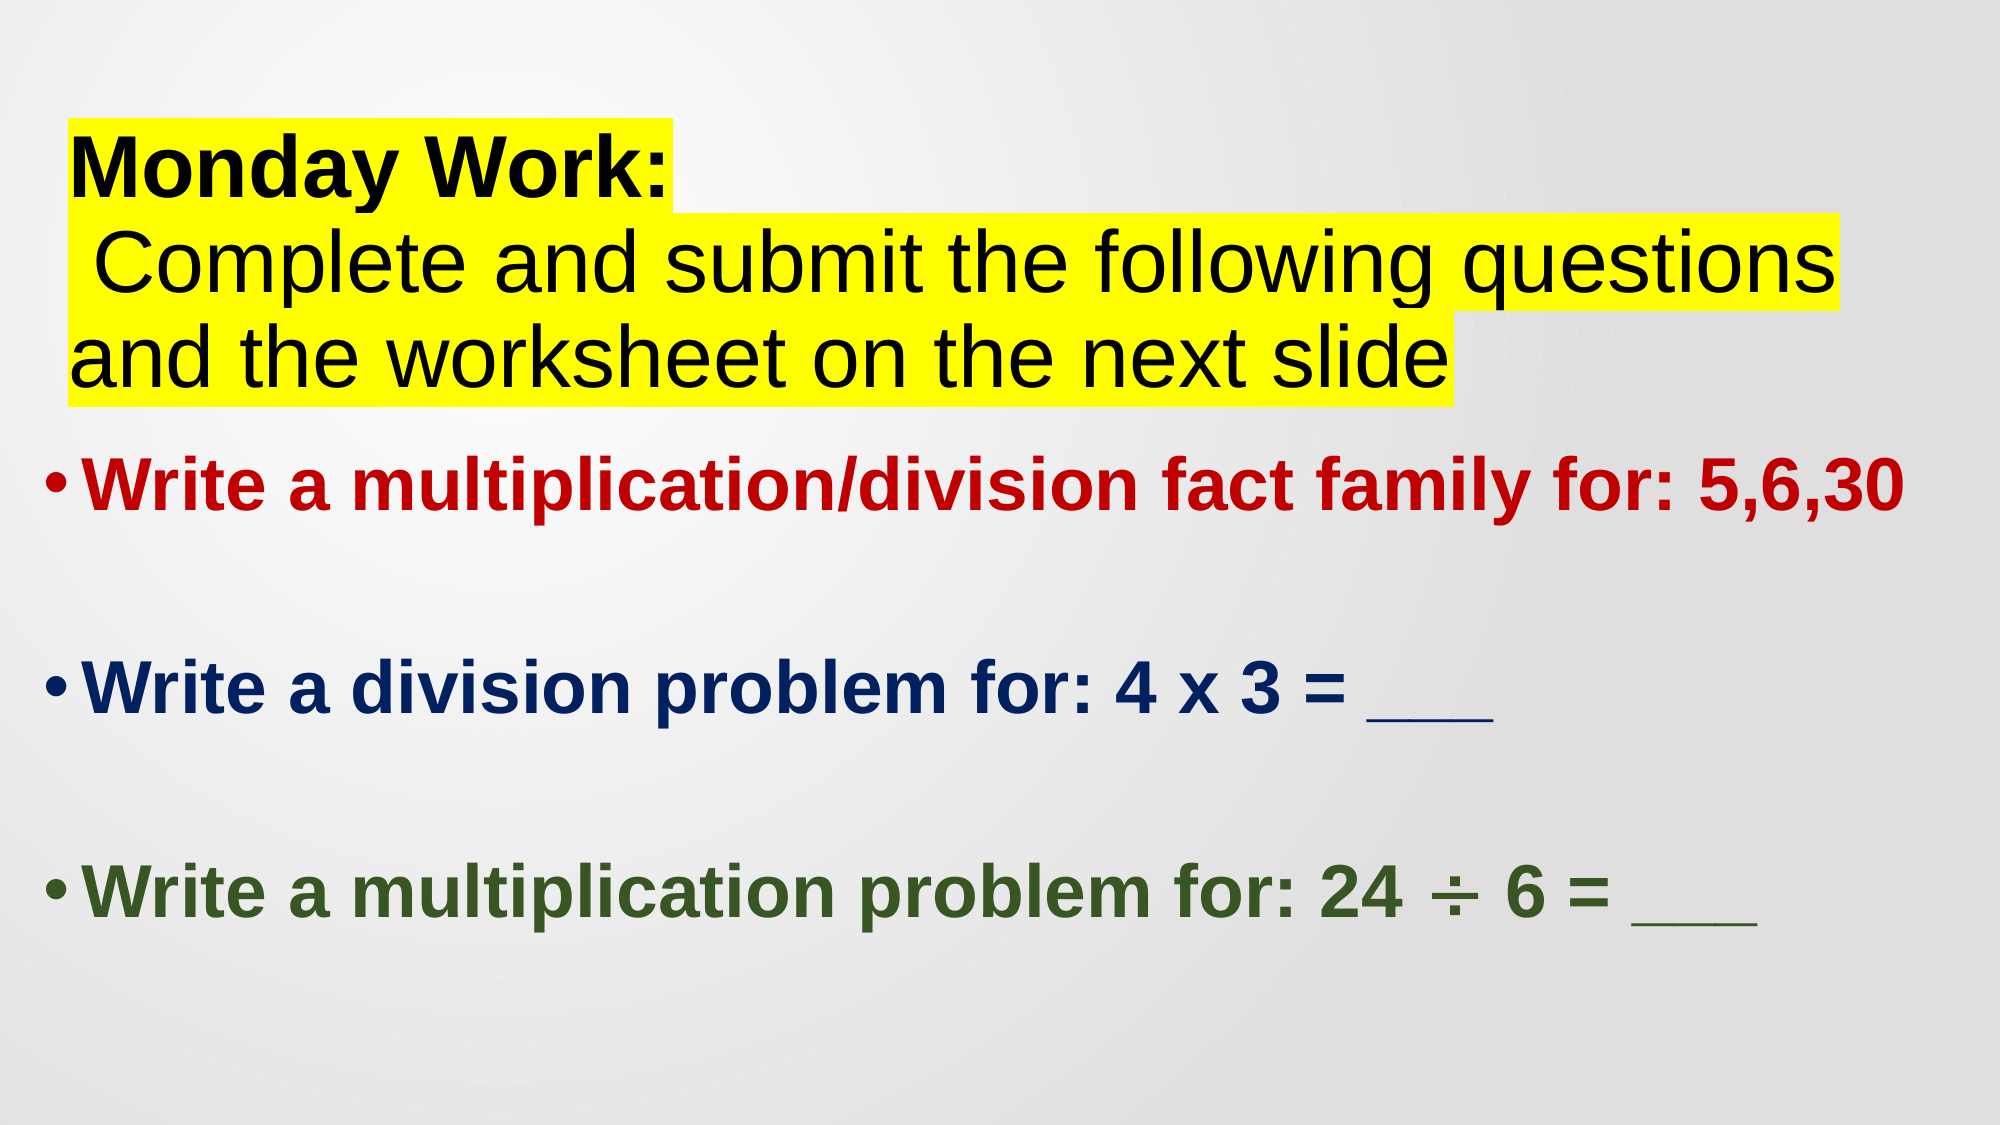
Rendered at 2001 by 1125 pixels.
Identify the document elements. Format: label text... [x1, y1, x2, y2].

list Write a multiplication/division fact family for: 5,6,30 Write a division problem for: 4 x 3 = ___ Write a multiplication problem for: 24  6 = ___ [29, 438, 2000, 1043]
title Monday Work: Complete and submit the following questions and the worksheet on the next slide [53, 112, 1887, 417]
